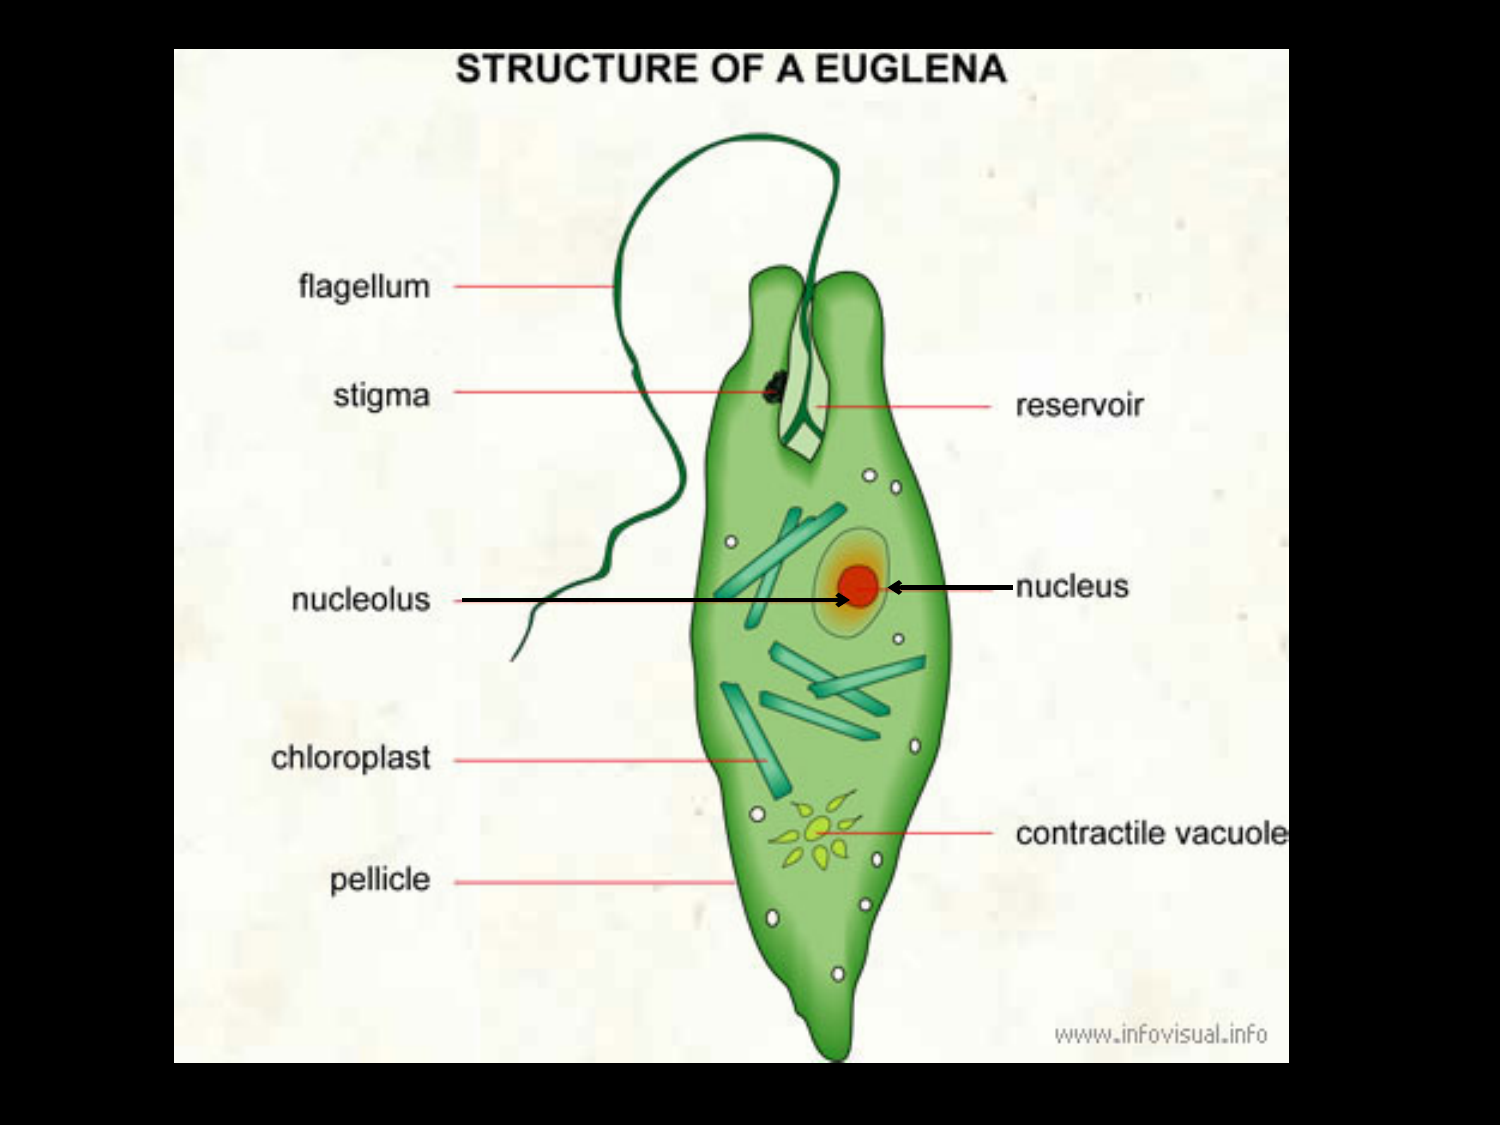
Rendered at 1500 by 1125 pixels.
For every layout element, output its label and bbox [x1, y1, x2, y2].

picture [174, 49, 1289, 1063]
